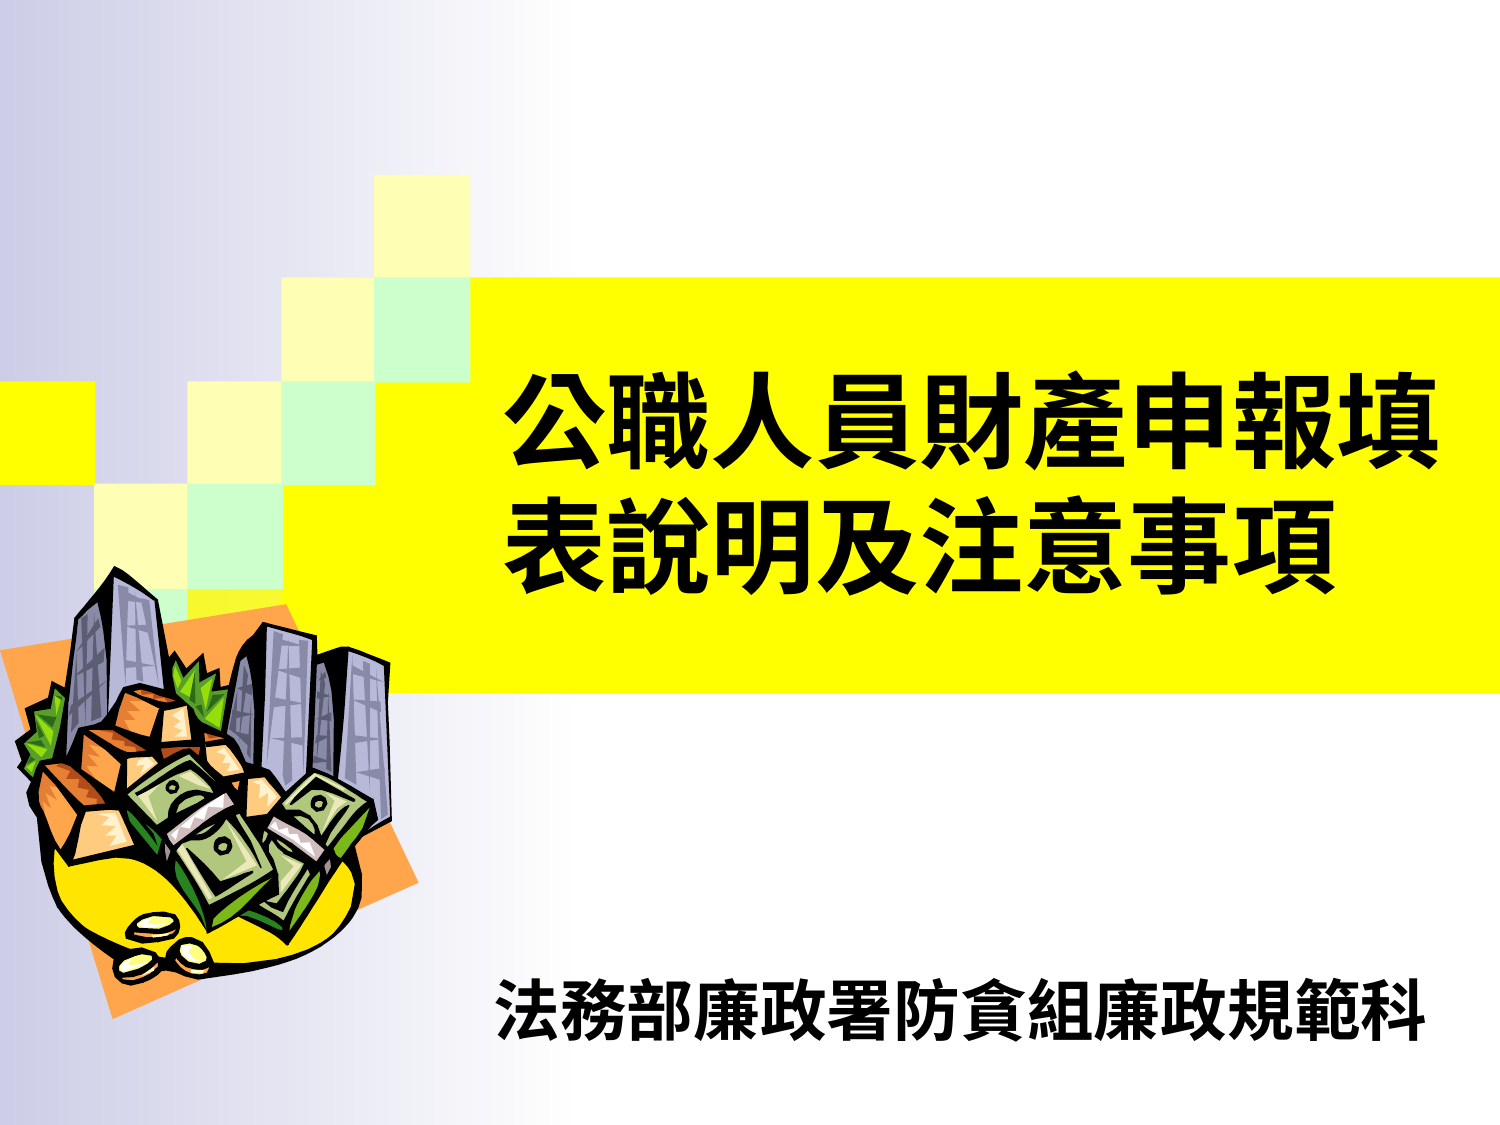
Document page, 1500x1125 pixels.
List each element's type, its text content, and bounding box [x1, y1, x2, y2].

title 公職人員財產申報填表說明及注意事項 [487, 299, 1476, 663]
picture [0, 562, 423, 1024]
subtitle 法務部廉政署防貪組廉政規範科 [478, 822, 1467, 1059]
